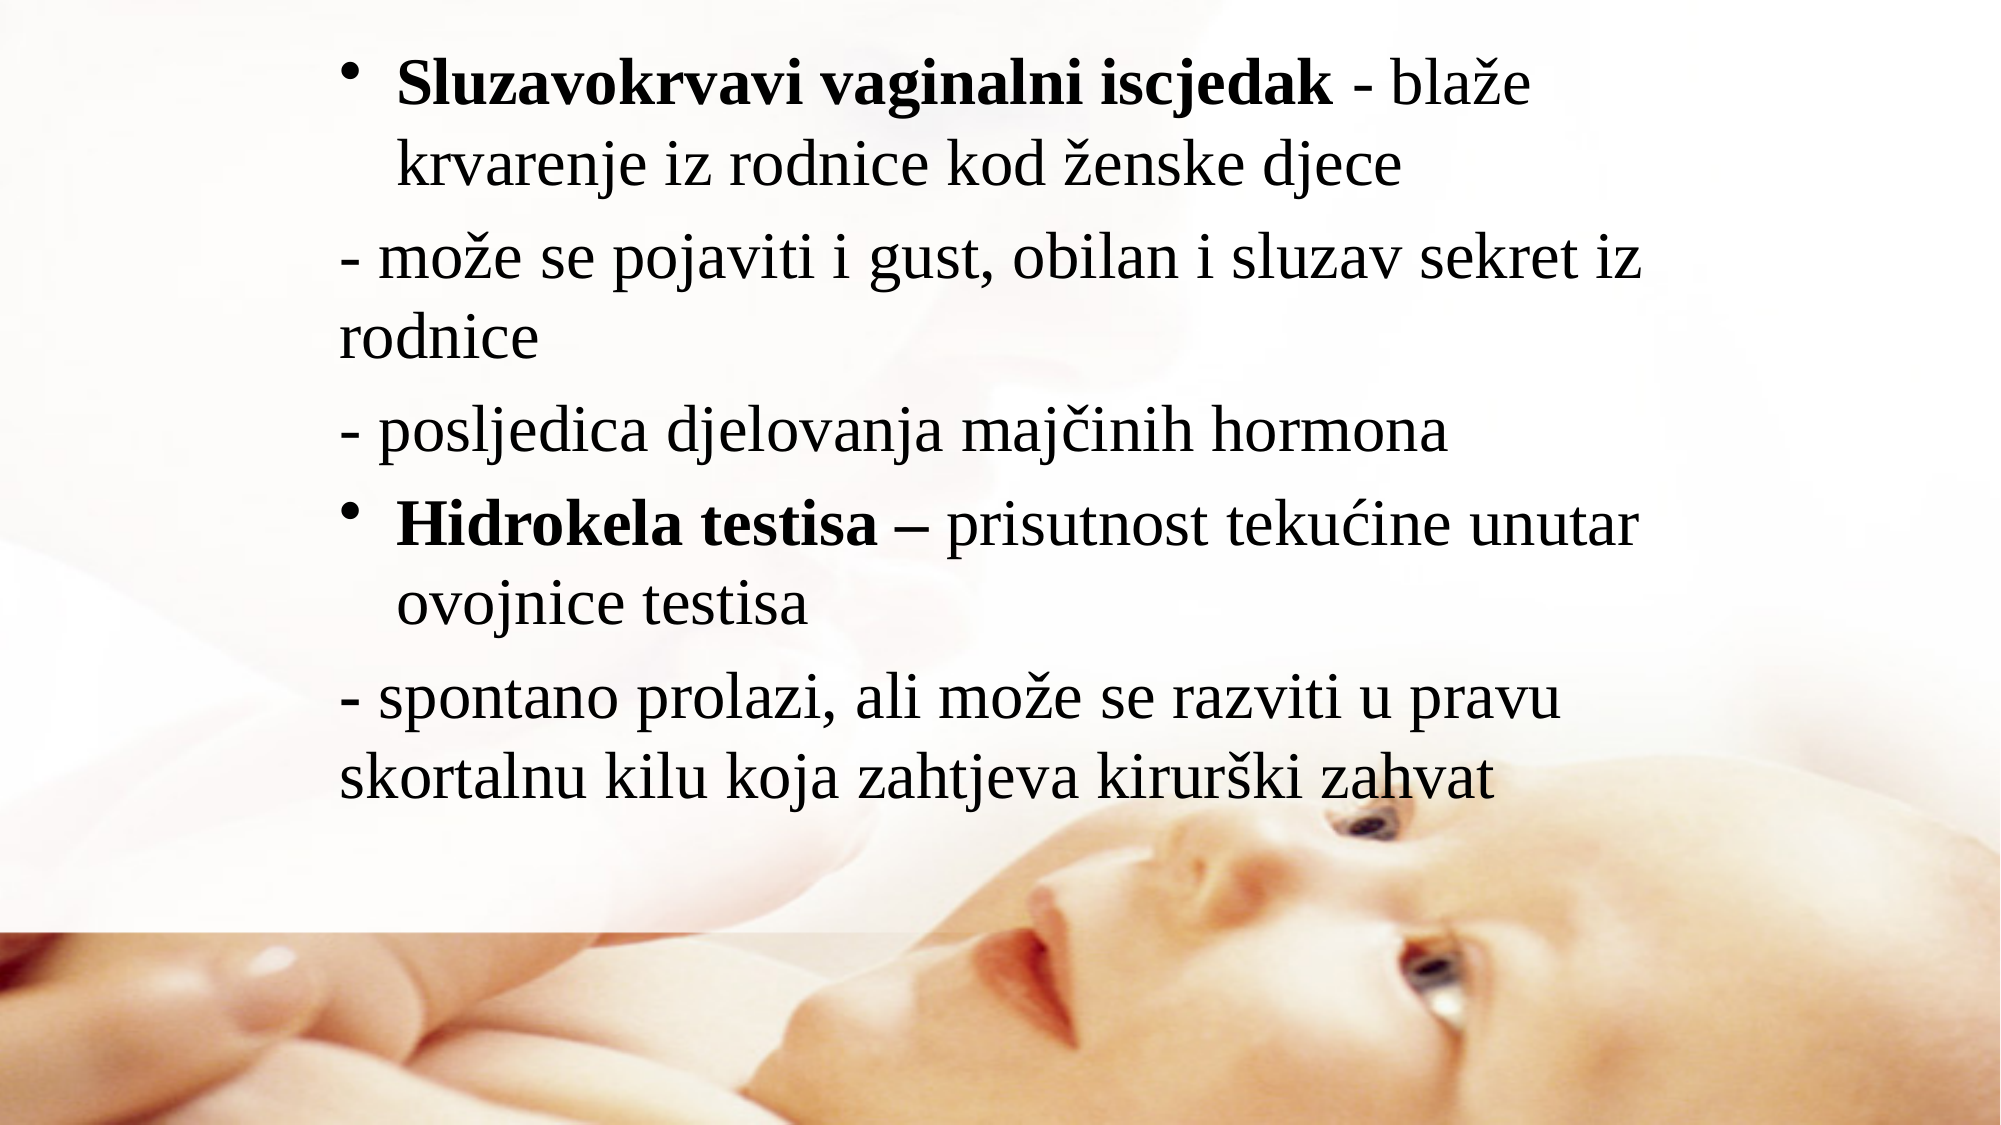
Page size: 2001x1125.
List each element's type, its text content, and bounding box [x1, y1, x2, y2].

list Sluzavokrvavi vaginalni iscjedak - blaže krvarenje iz rodnice kod ženske djece - može se pojaviti i gust, obilan i sluzav sekret iz rodnice - posljedica djelovanja majčinih hormona Hidrokela testisa – prisutnost tekućine unutar ovojnice testisa - spontano prolazi, ali može se razviti u pravu skortalnu kilu koja zahtjeva kirurški zahvat [324, 31, 1675, 1005]
picture [0, 0, 2001, 1125]
